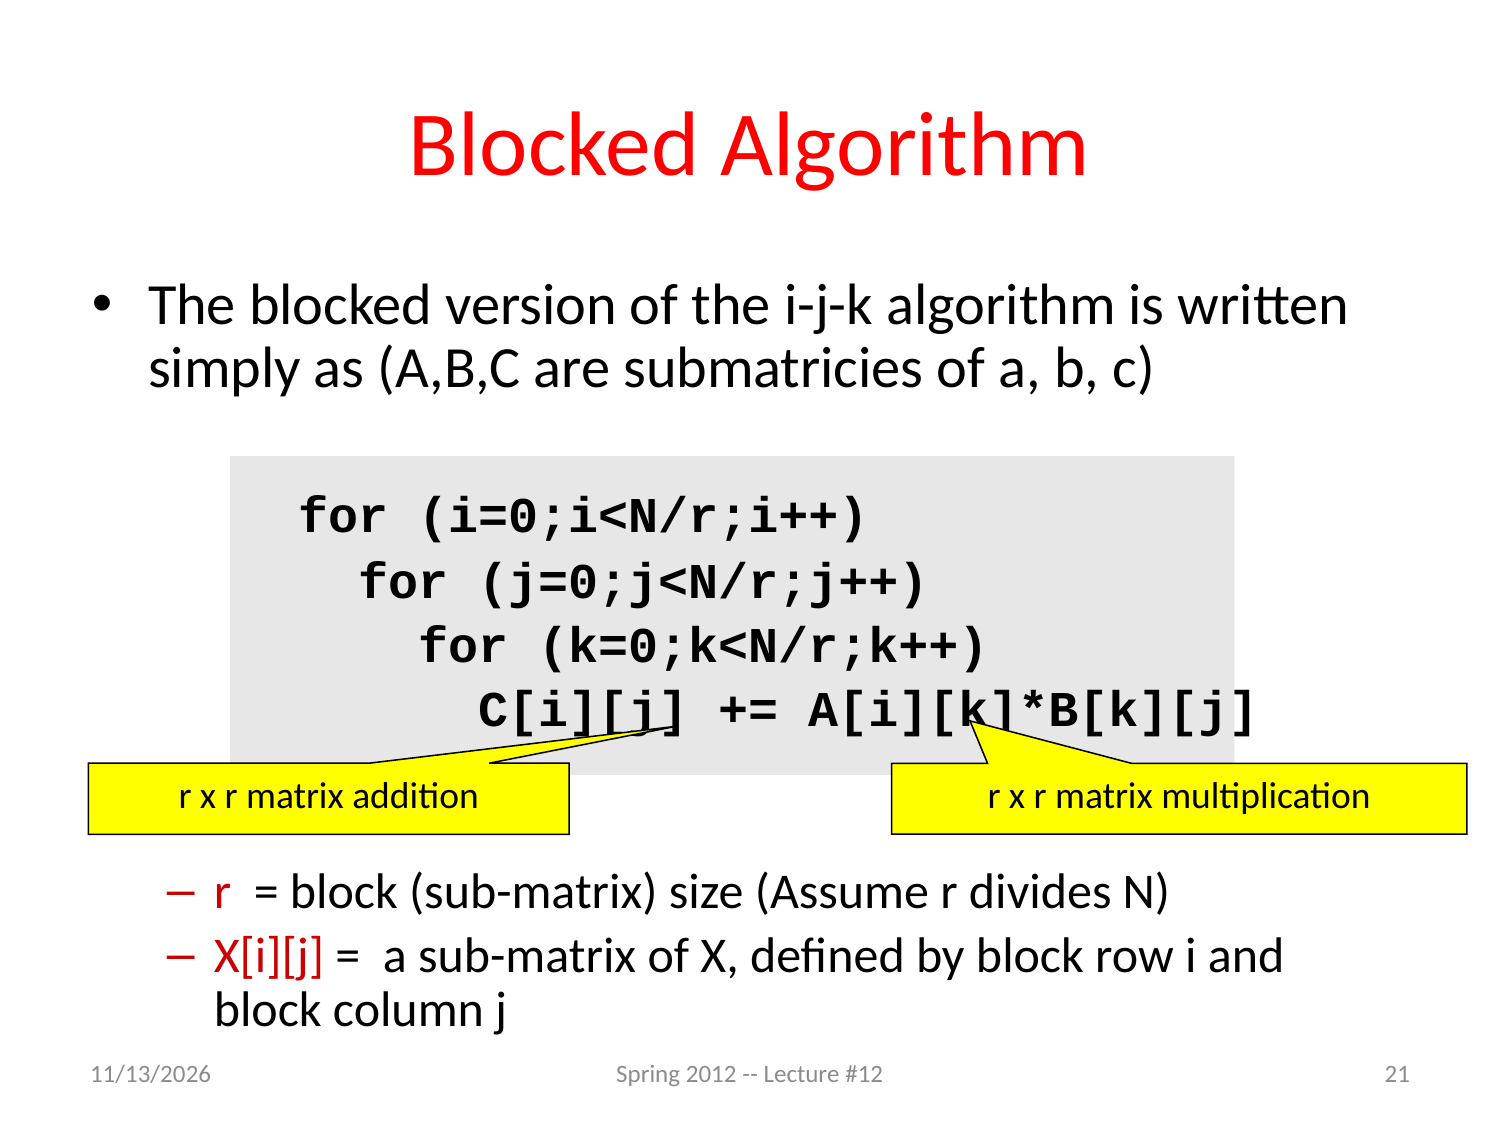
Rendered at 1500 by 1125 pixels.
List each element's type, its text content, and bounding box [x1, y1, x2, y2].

list The blocked version of the i-j-k algorithm is written simply as (A,B,C are submatricies of a, b, c) for (i=0;i<N/r;i++) for (j=0;j<N/r;j++) for (k=0;k<N/r;k++) C[i][j] += A[i][k]*B[k][j] r = block (sub-matrix) size (Assume r divides N) X[i][j] = a sub-matrix of X, defined by block row i and block column j [76, 267, 1396, 1093]
slide_number 21 [1074, 1042, 1425, 1103]
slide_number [75, 1042, 425, 1103]
footer Spring 2012 -- Lecture #12 [512, 1042, 988, 1103]
text_box r x r matrix multiplication [891, 720, 1467, 835]
title Blocked Algorithm [75, 45, 1425, 233]
text_box r x r matrix addition [88, 726, 677, 835]
